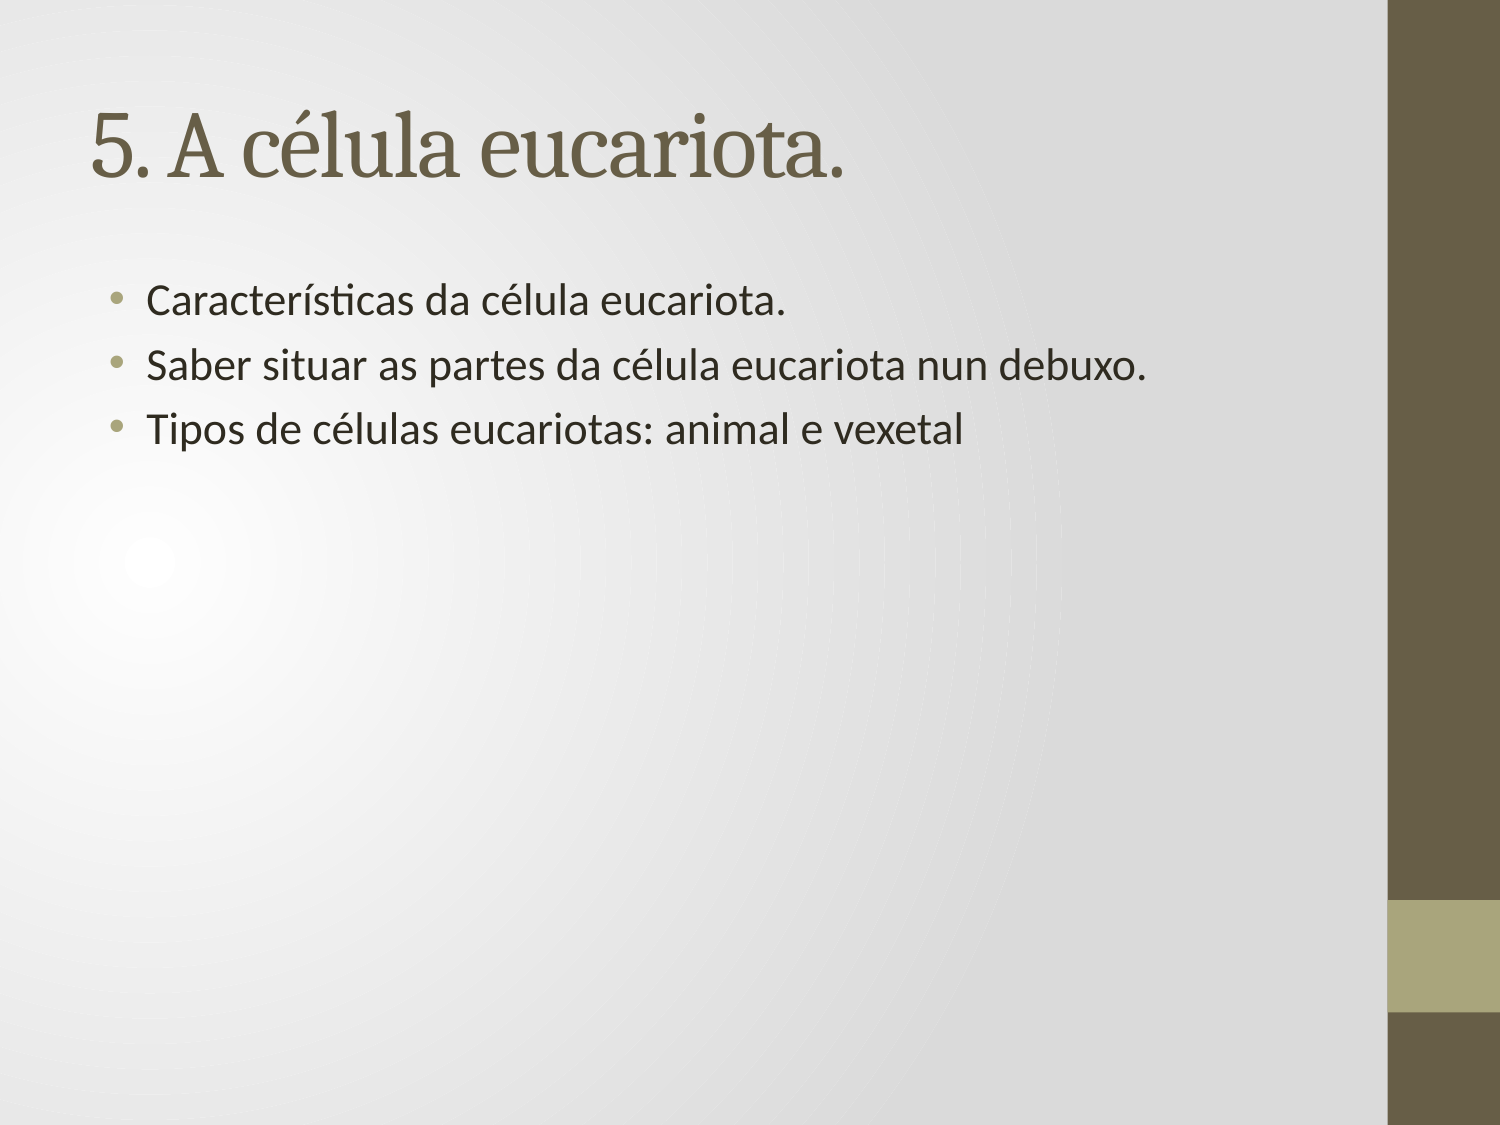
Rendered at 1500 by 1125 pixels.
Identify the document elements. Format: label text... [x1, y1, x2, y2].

list Características da célula eucariota. Saber situar as partes da célula eucariota nun debuxo. Tipos de células eucariotas: animal e vexetal [75, 262, 1325, 1050]
title 5. A célula eucariota. [75, 45, 1325, 233]
